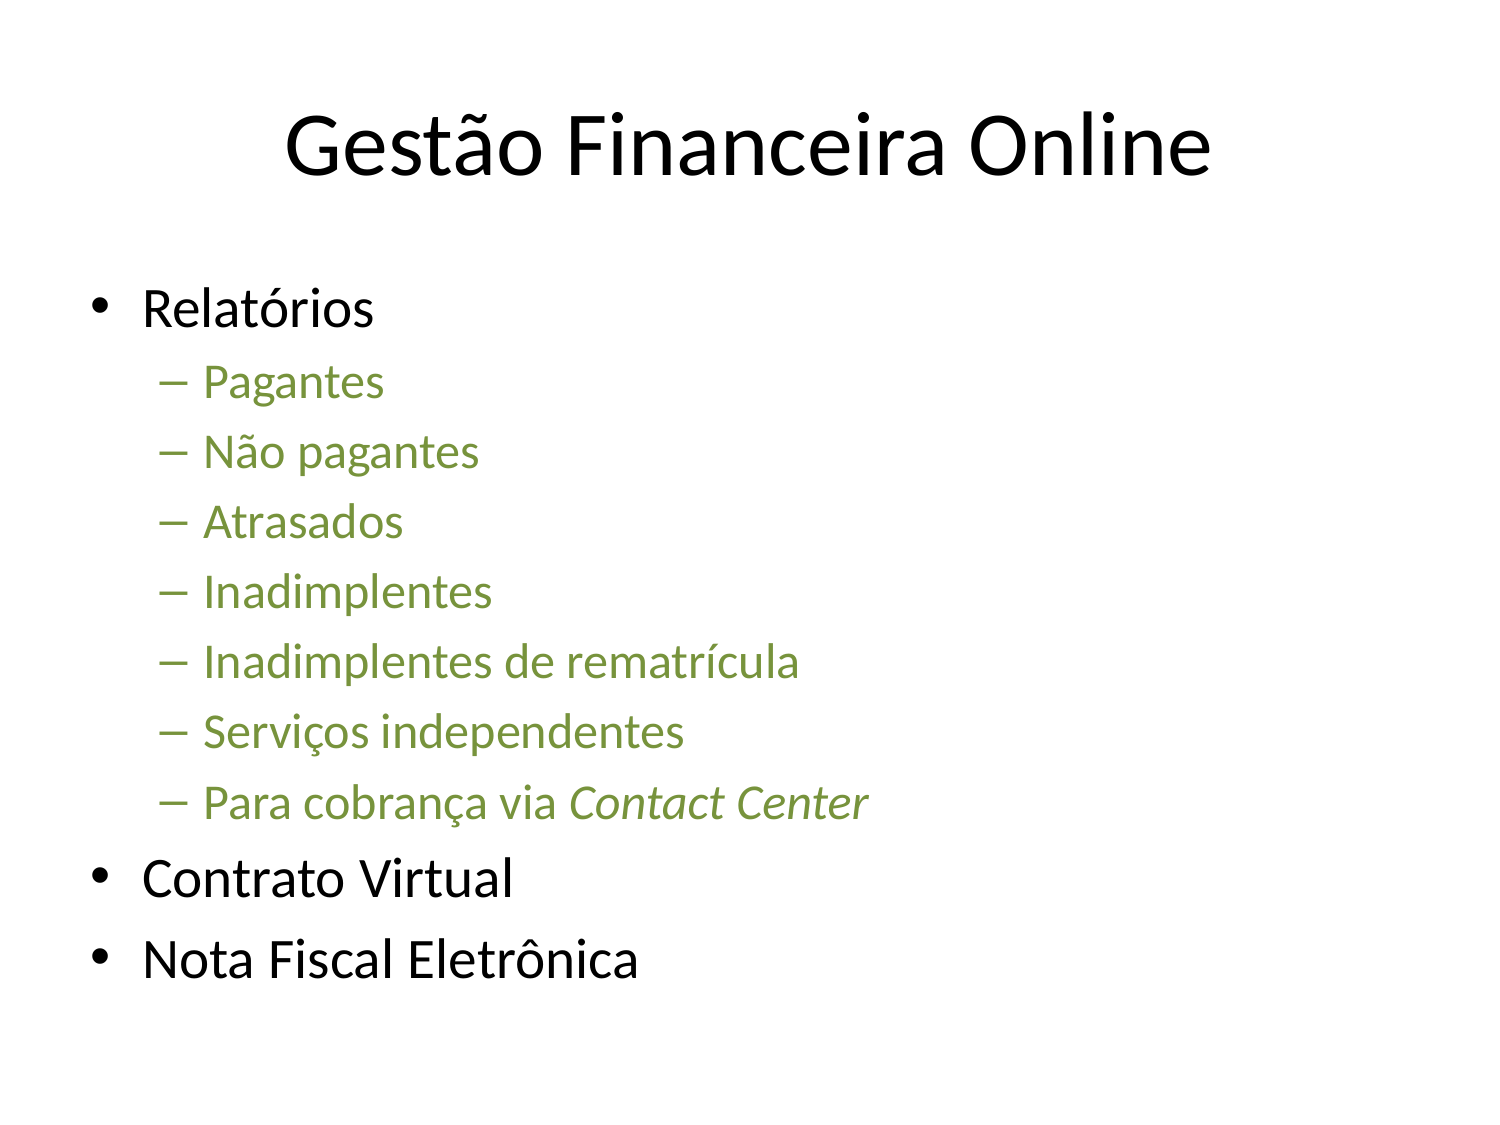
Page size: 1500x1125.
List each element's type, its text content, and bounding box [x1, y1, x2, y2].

list Relatórios Pagantes Não pagantes Atrasados Inadimplentes Inadimplentes de rematrícula Serviços independentes Para cobrança via Contact Center Contrato Virtual Nota Fiscal Eletrônica [75, 262, 1425, 1005]
title Gestão Financeira Online [75, 45, 1425, 233]
